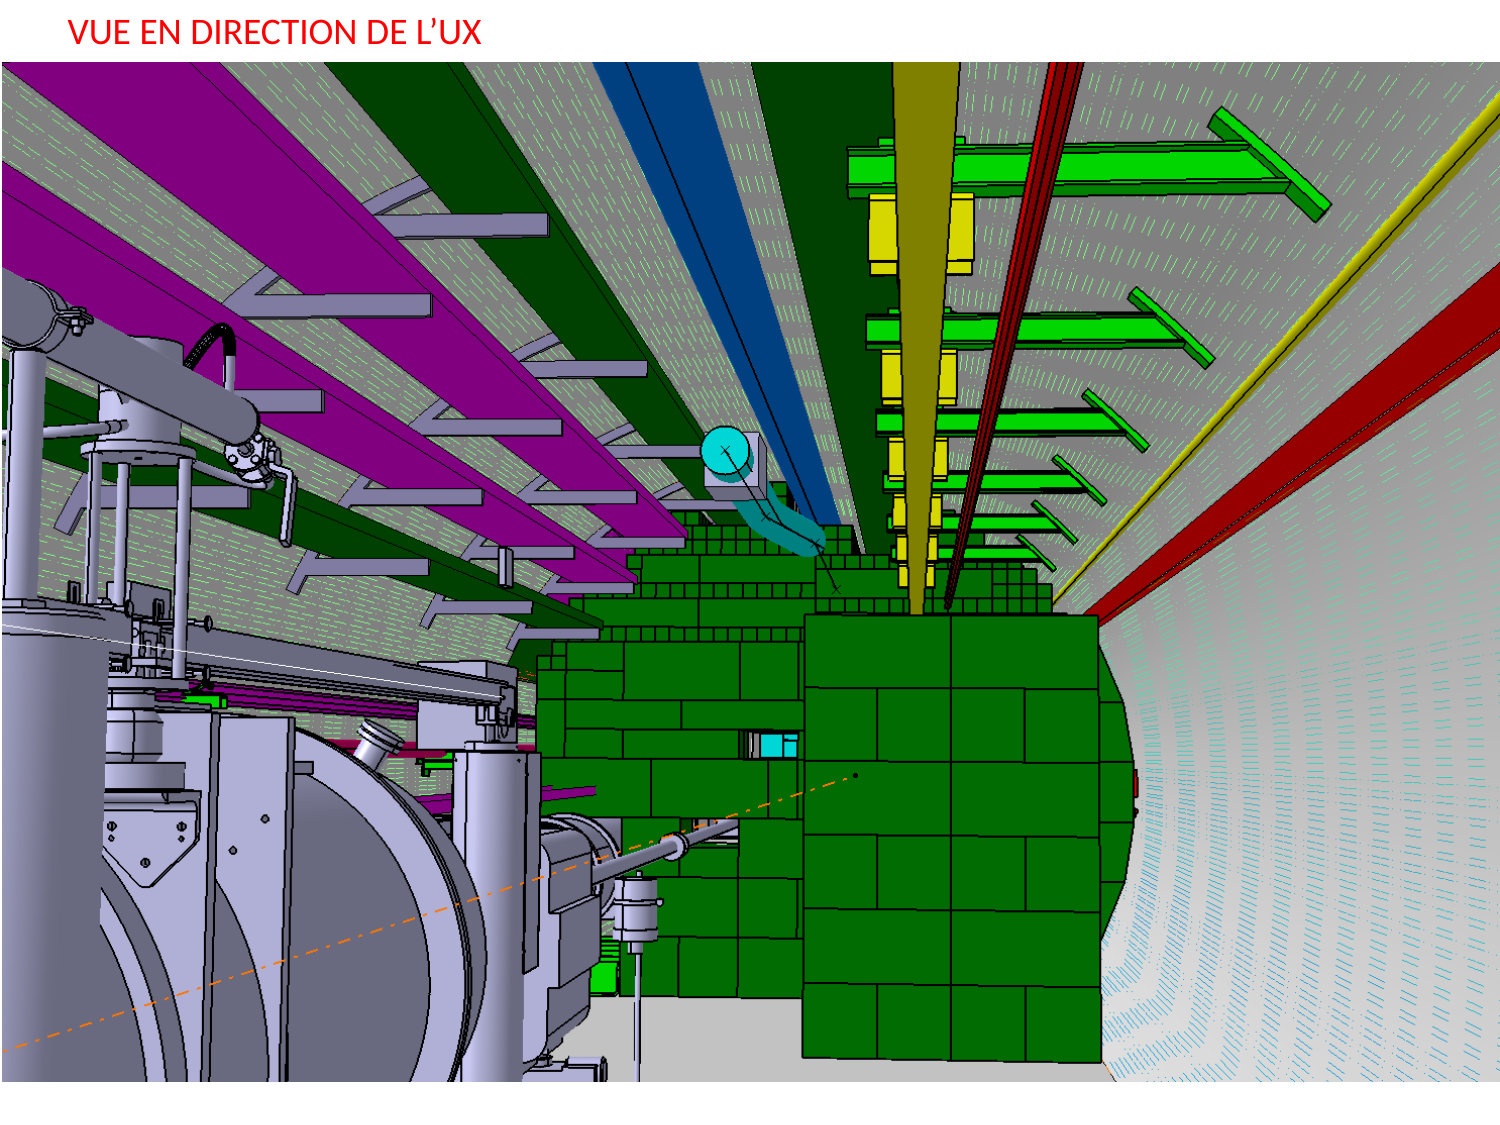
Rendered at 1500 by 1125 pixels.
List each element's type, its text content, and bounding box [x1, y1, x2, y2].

text_box VUE EN DIRECTION DE L’UX [52, 0, 497, 60]
picture [1, 62, 1500, 1083]
